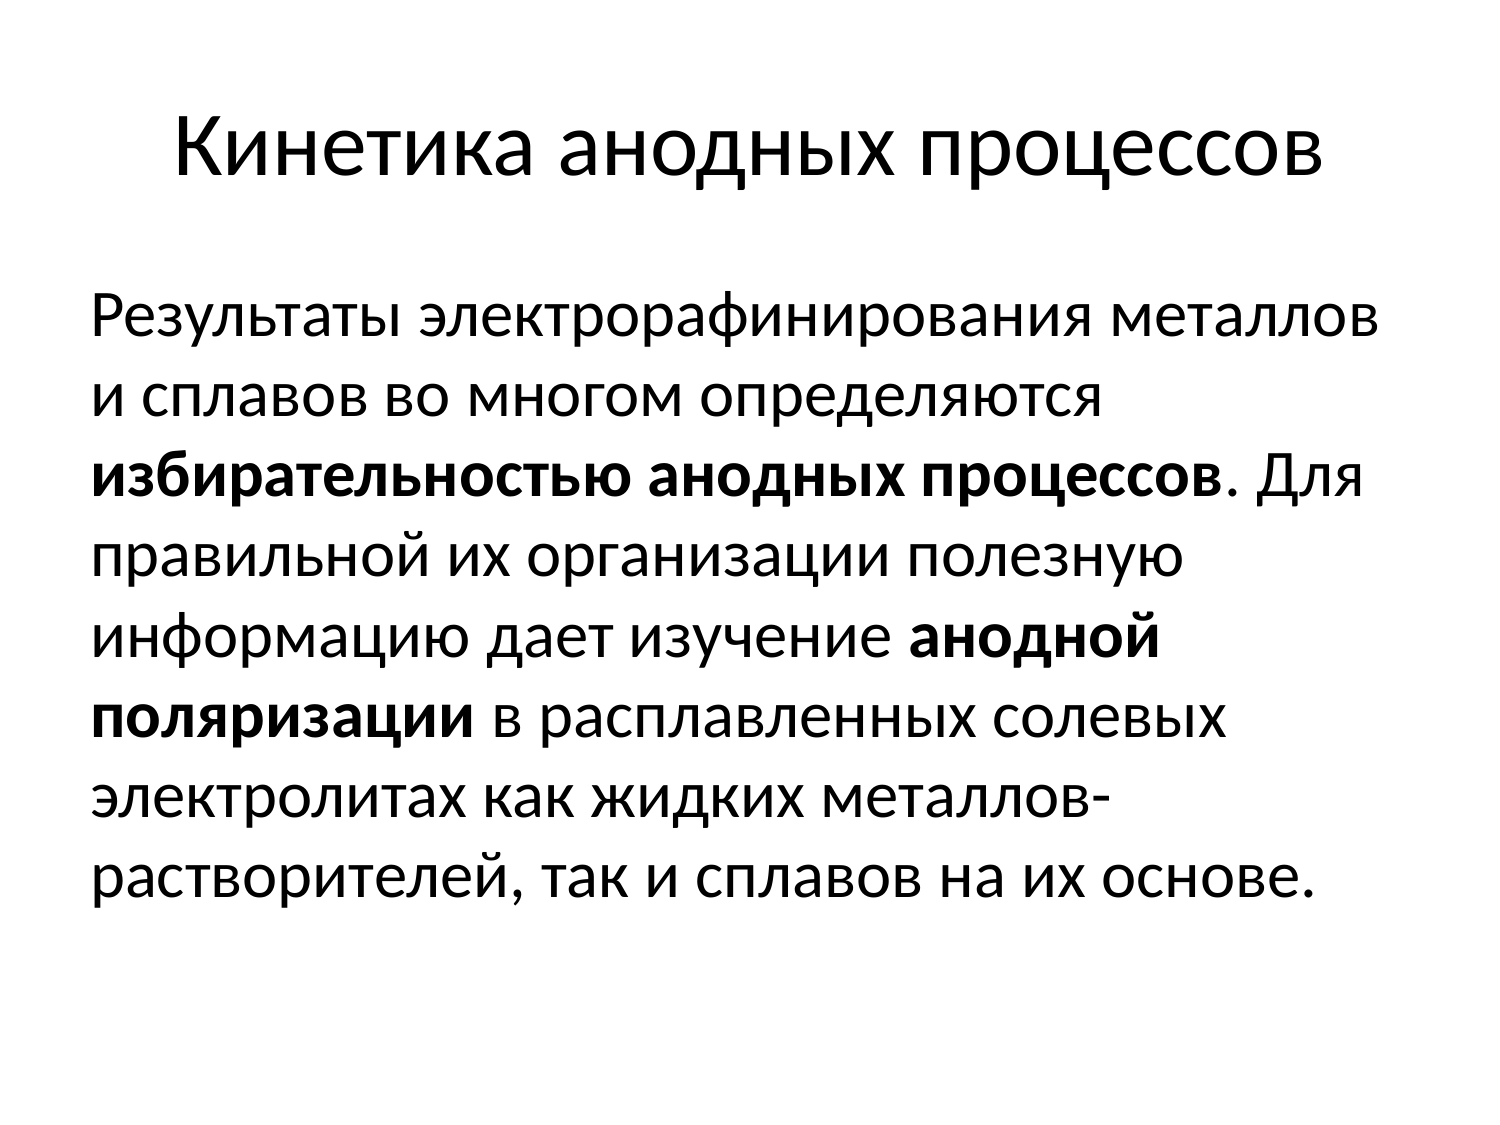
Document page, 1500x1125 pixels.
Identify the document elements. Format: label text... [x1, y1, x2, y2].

list Результаты электрорафинирования металлов и сплавов во многом определяются избирательностью анодных процессов. Для правильной их организации полезную информацию дает изучение анодной поляризации в расплавленных солевых электролитах как жидких металлов-растворителей, так и сплавов на их основе. [75, 262, 1425, 1005]
title Кинетика анодных процессов [75, 45, 1425, 233]
